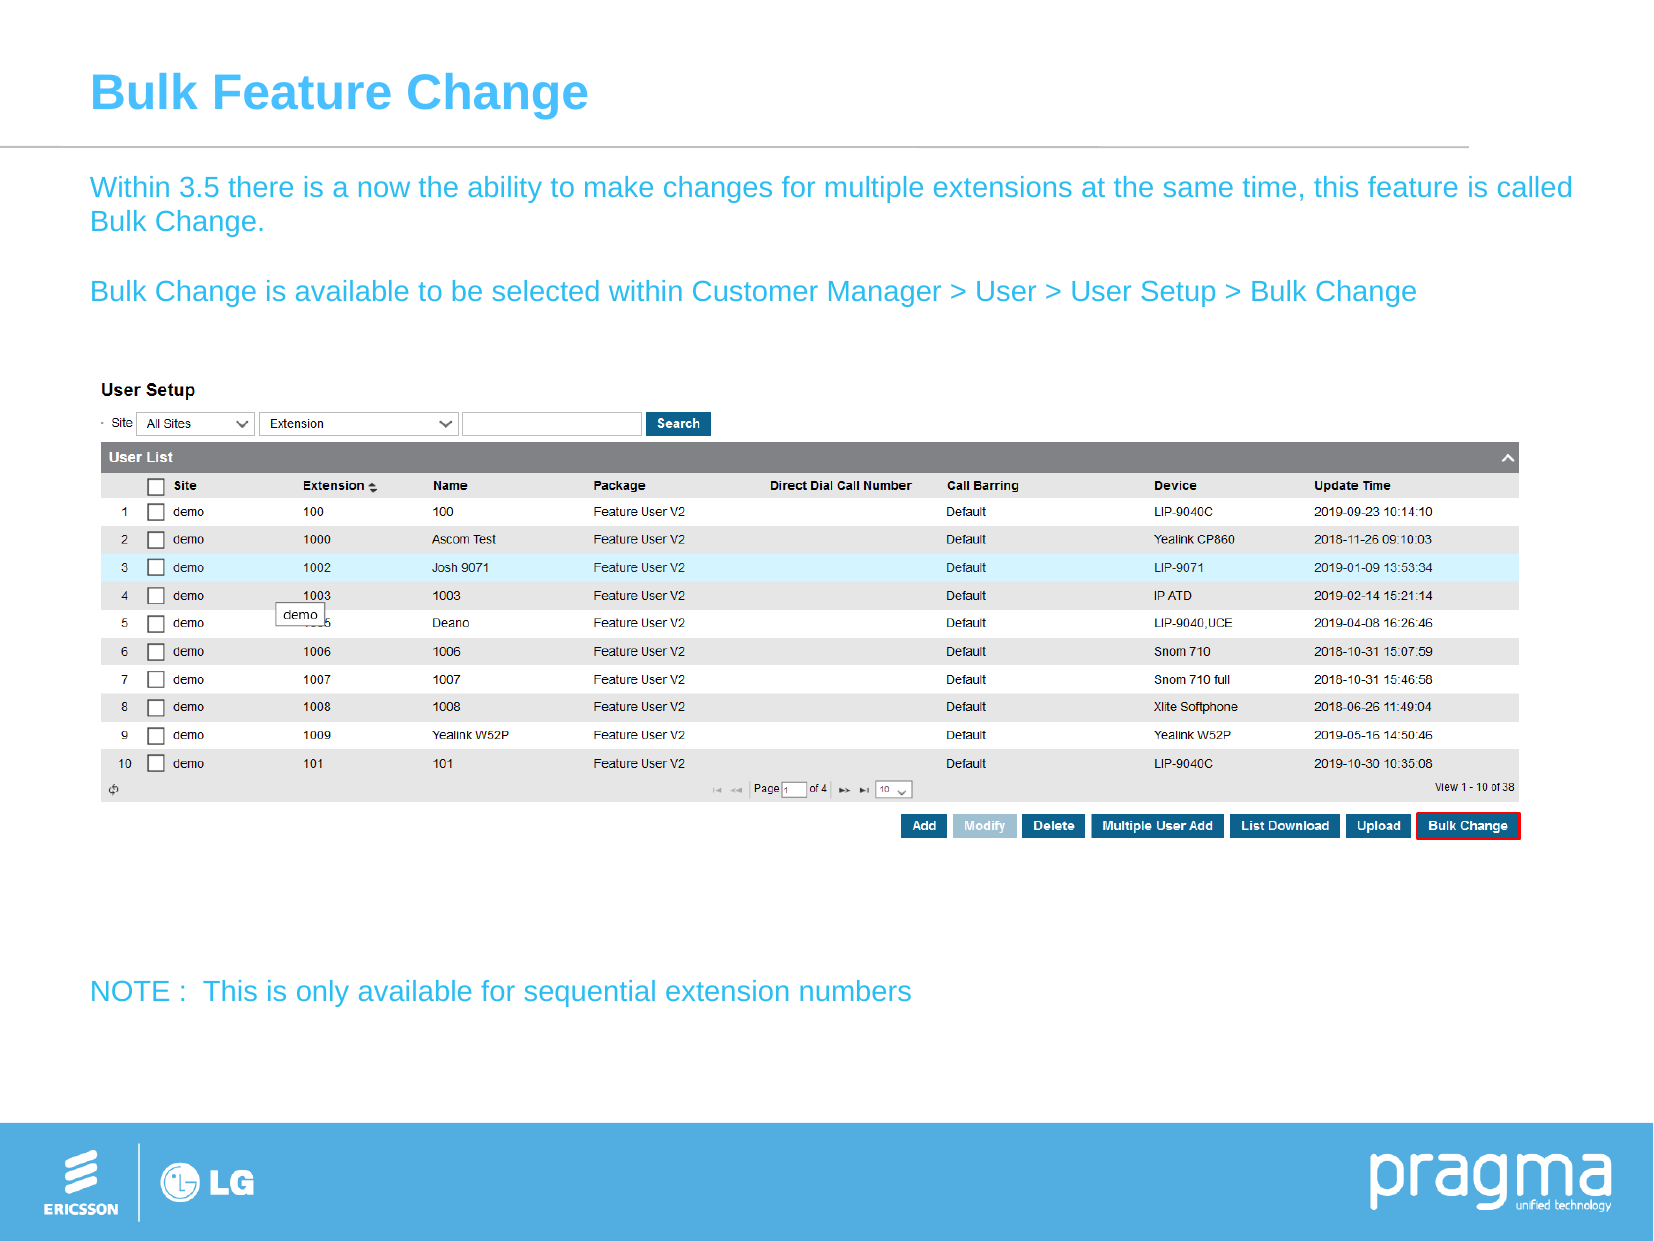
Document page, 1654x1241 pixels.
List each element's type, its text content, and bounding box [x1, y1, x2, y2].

title Bulk Feature Change [75, 52, 1563, 145]
text_box Within 3.5 there is a now the ability to make changes for multiple extensions at the same time, this feature is called Bulk Change. Bulk Change is available to be selected within Customer Manager > User > User Setup > Bulk Change NOTE : This is only available for sequential extension numbers [74, 160, 1604, 1105]
picture [0, 3, 1654, 1241]
